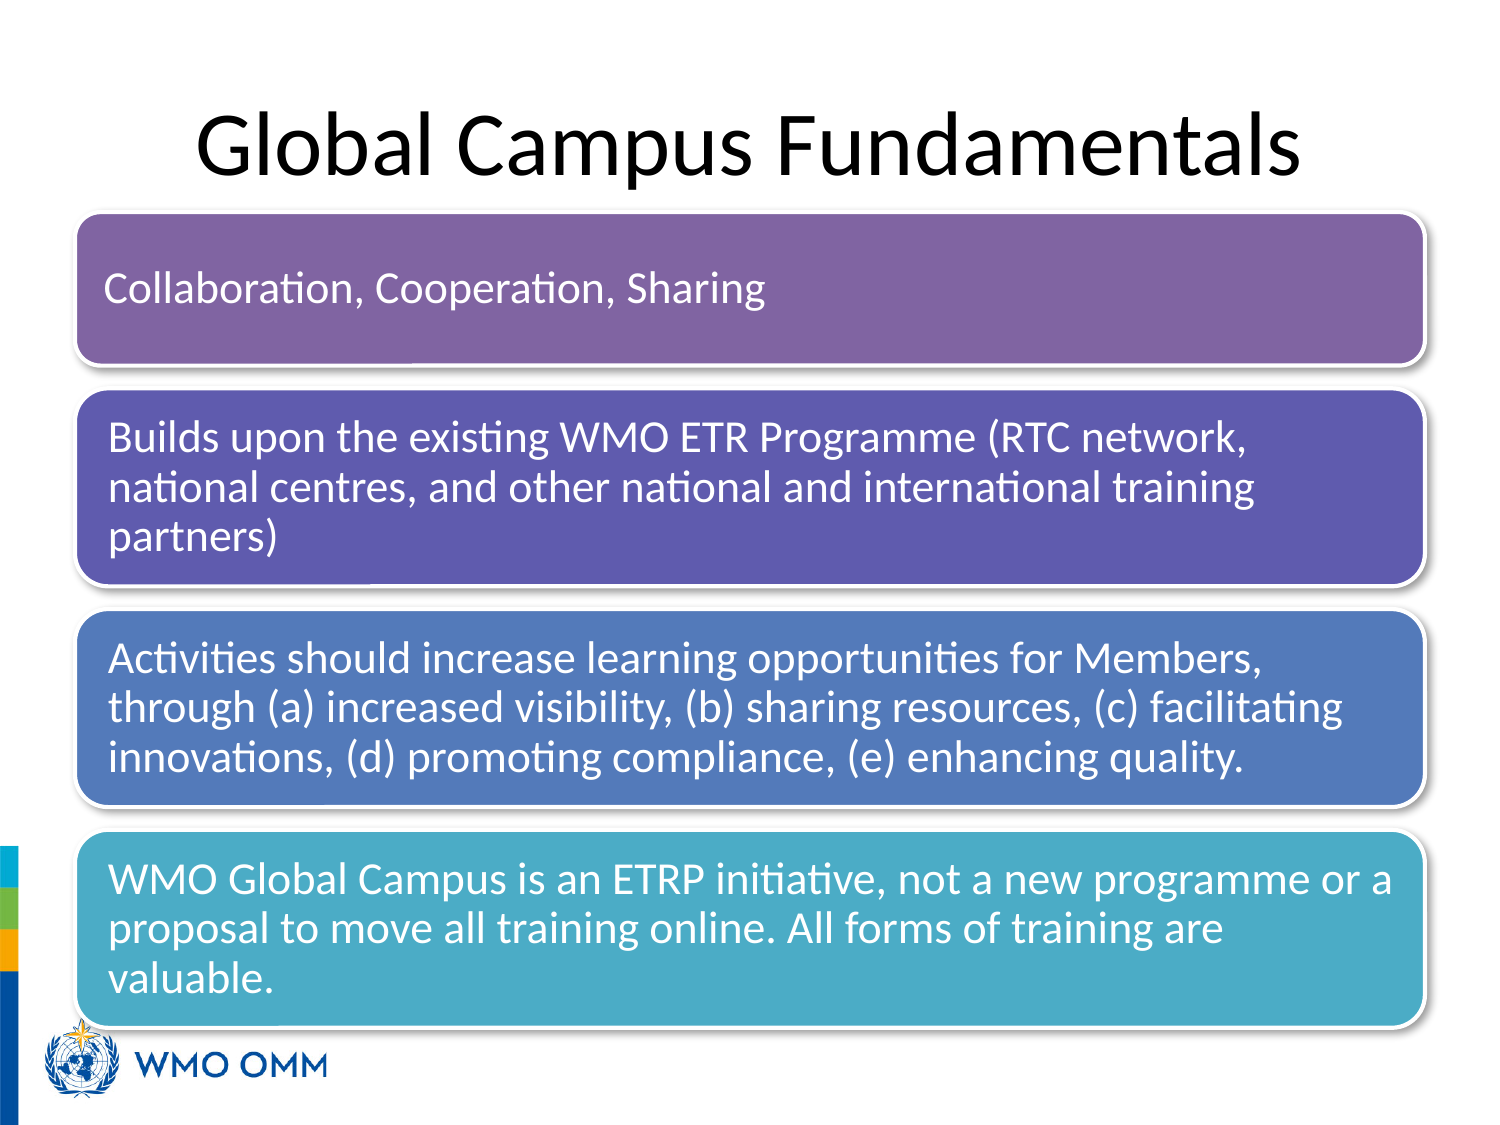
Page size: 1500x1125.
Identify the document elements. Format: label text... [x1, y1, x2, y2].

picture [0, 845, 327, 1125]
title Global Campus Fundamentals [75, 45, 1425, 209]
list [74, 210, 1426, 1030]
